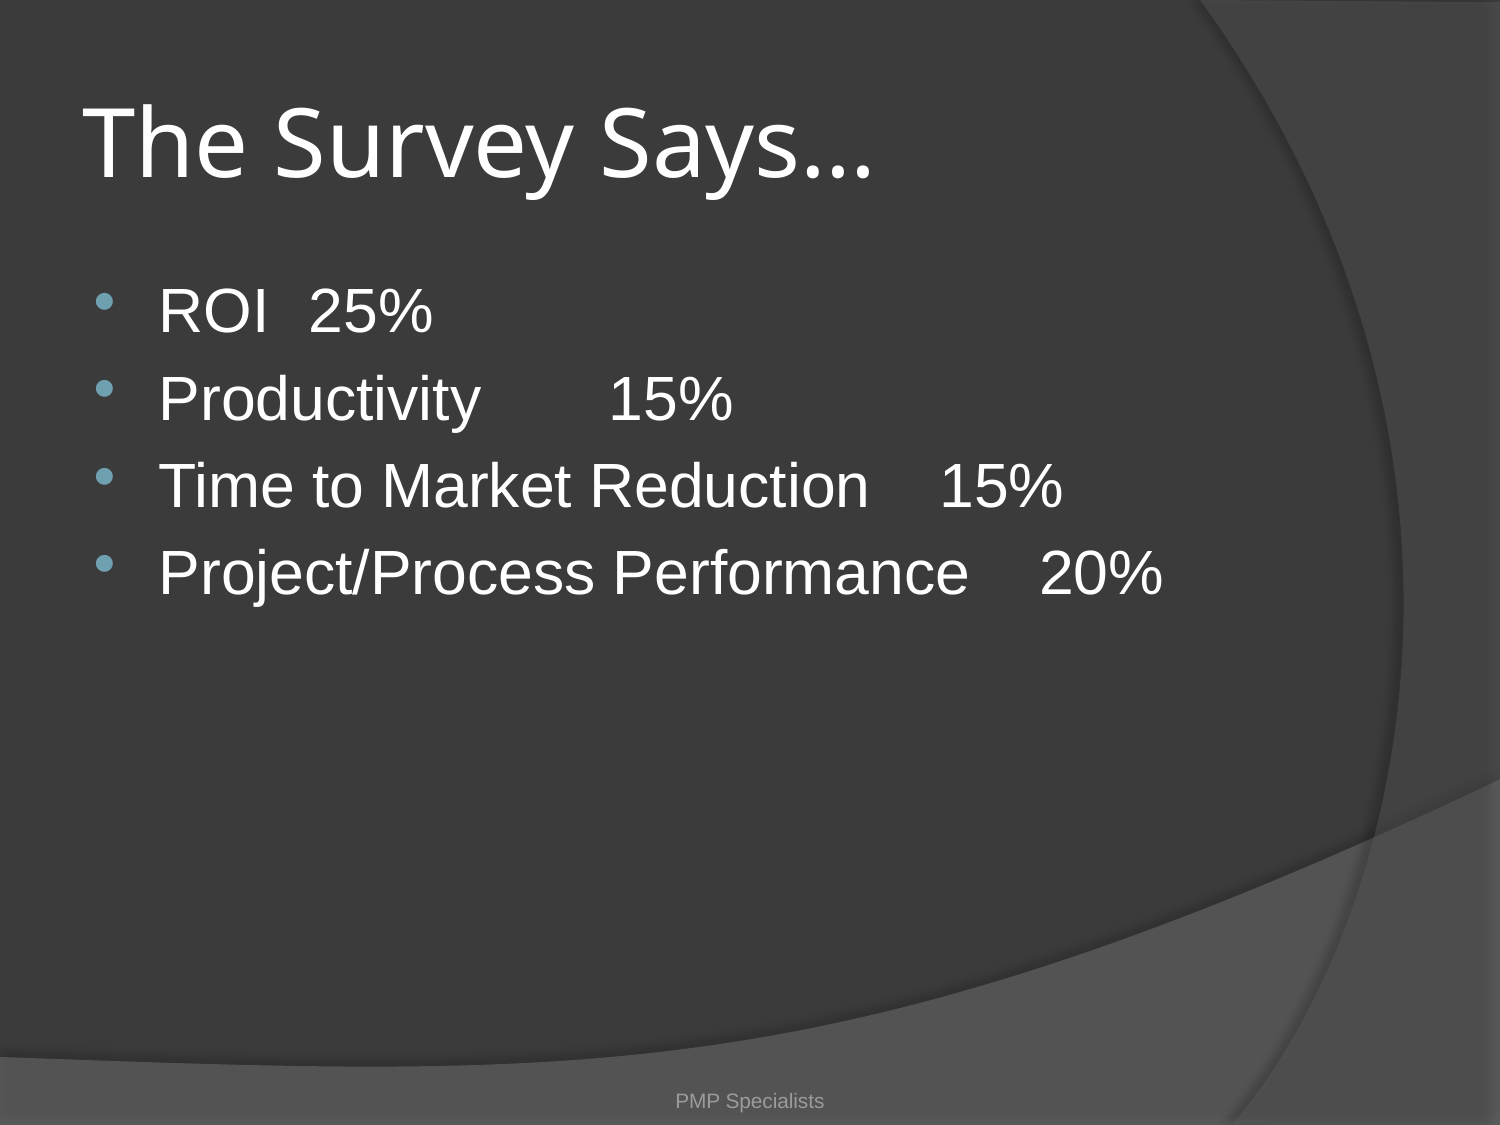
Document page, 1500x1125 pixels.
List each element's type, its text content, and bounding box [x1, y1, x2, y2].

footer PMP Specialists [512, 1053, 988, 1114]
title The Survey Says… [75, 45, 1300, 233]
list ROI 25% Productivity 15% Time to Market Reduction 15% Project/Process Performance 20% [75, 262, 1300, 1005]
